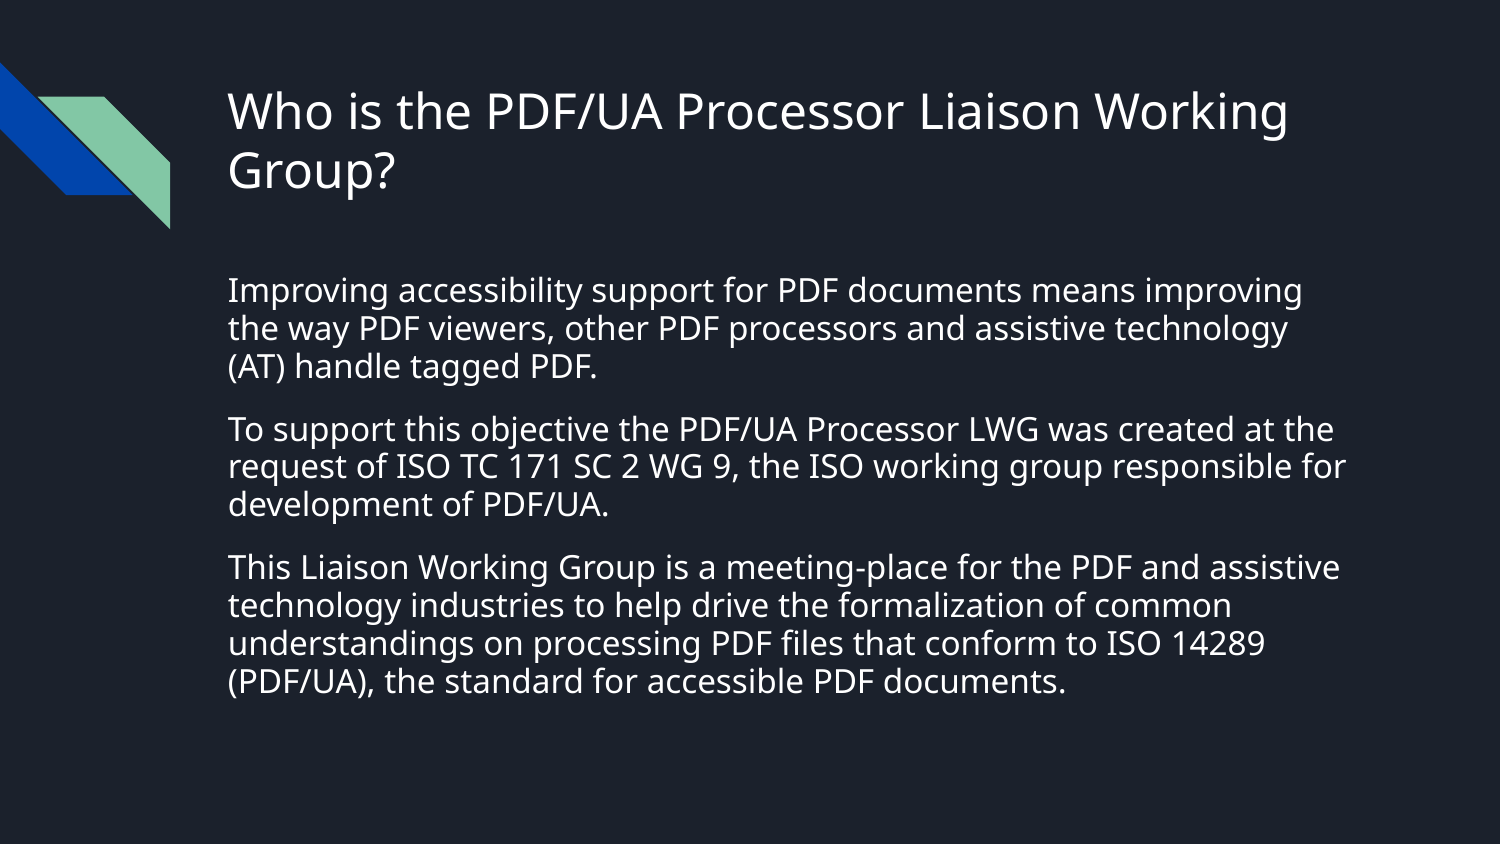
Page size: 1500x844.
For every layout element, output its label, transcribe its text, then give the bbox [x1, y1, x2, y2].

list Improving accessibility support for PDF documents means improving the way PDF viewers, other PDF processors and assistive technology (AT) handle tagged PDF. To support this objective the PDF/UA Processor LWG was created at the request of ISO TC 171 SC 2 WG 9, the ISO working group responsible for development of PDF/UA. This Liaison Working Group is a meeting-place for the PDF and assistive technology industries to help drive the formalization of common understandings on processing PDF files that conform to ISO 14289 (PDF/UA), the standard for accessible PDF documents. [212, 257, 1368, 735]
title Who is the PDF/UA Processor Liaison Working Group? [212, 64, 1368, 215]
